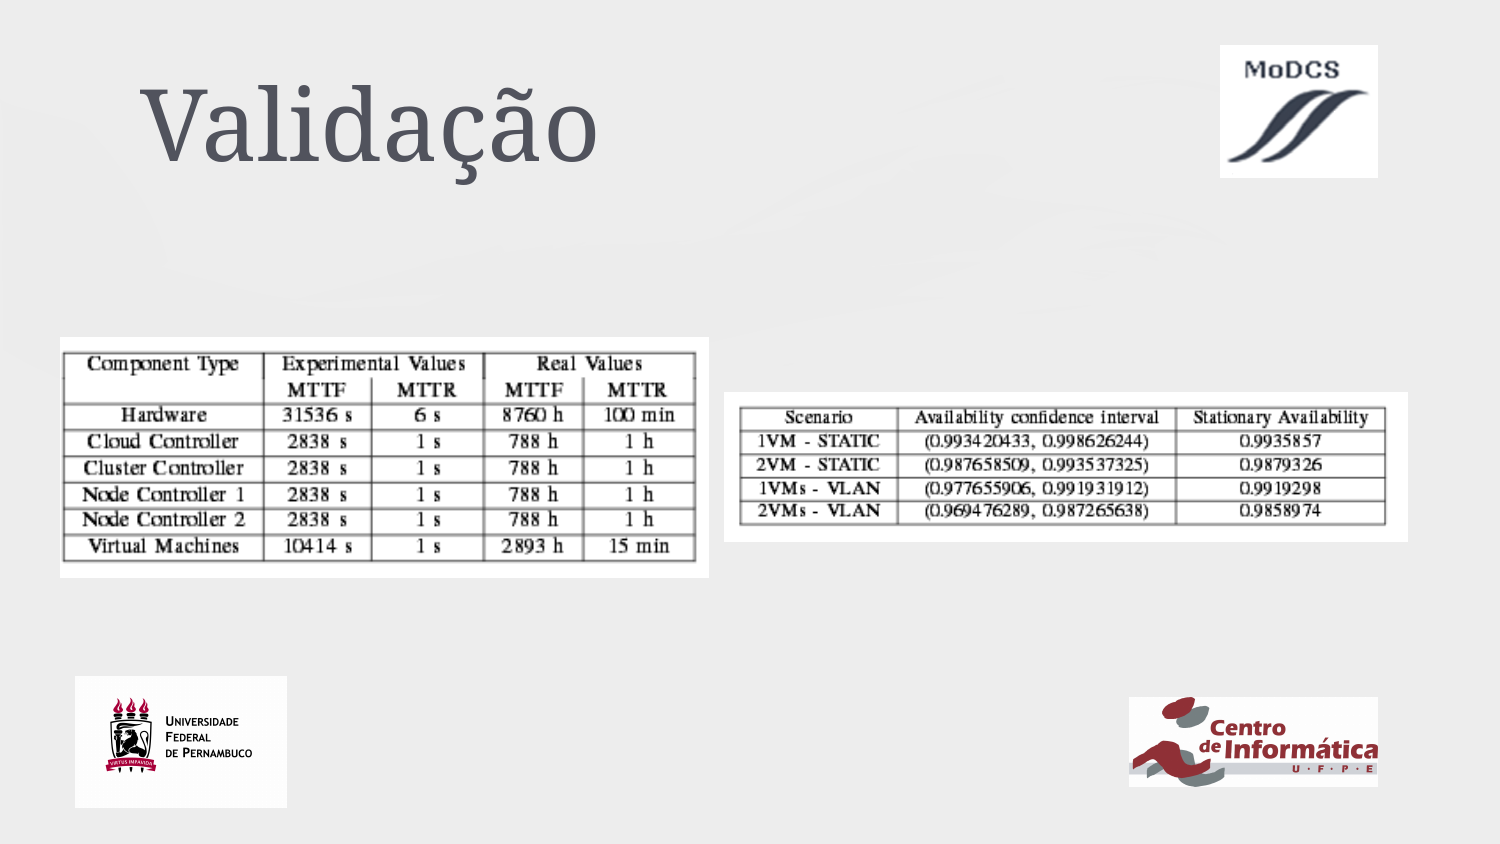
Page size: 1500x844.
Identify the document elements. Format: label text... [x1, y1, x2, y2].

picture [59, 336, 709, 578]
picture [1128, 697, 1378, 787]
picture [1220, 45, 1378, 178]
picture [74, 675, 287, 809]
title Validação [75, 25, 1425, 197]
picture [724, 392, 1408, 542]
